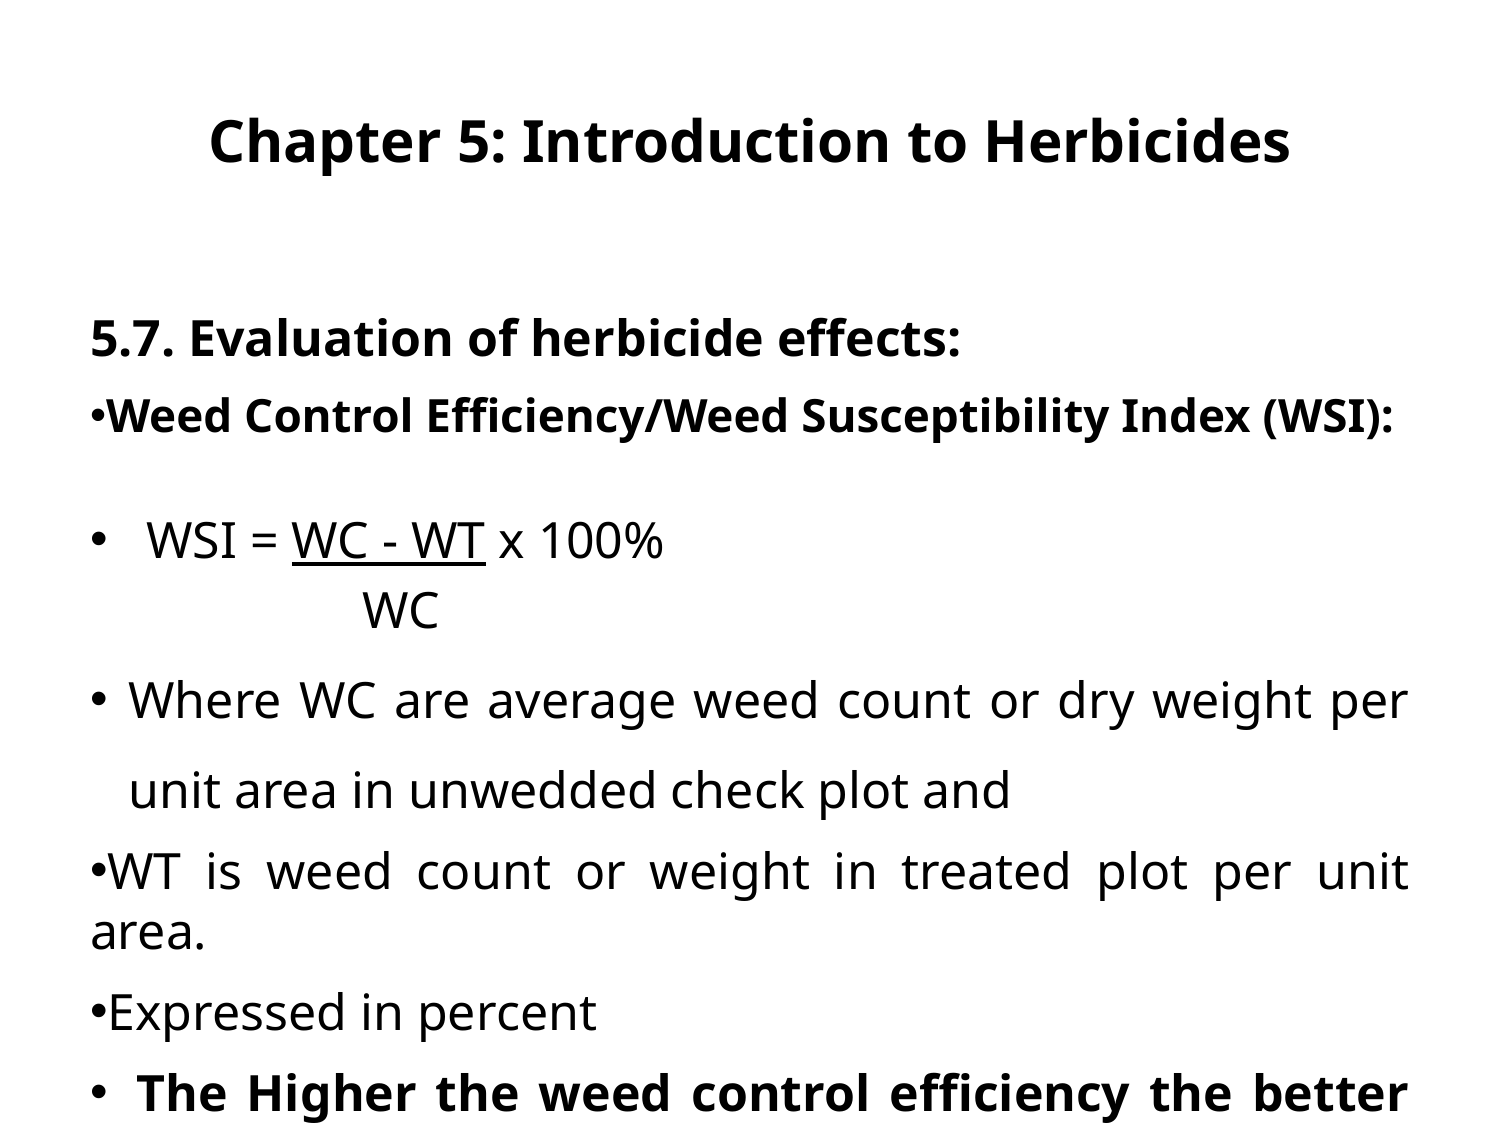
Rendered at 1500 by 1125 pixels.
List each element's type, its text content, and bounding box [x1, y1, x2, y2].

list 5.7. Evaluation of herbicide effects: Weed Control Efficiency/Weed Susceptibility Index (WSI): WSI = WC - WT x 100% WC Where WC are average weed count or dry weight per unit area in unwedded check plot and WT is weed count or weight in treated plot per unit area. Expressed in percent The Higher the weed control efficiency the better is the herbicide. [75, 262, 1425, 1125]
title Chapter 5: Introduction to Herbicides [75, 45, 1425, 233]
